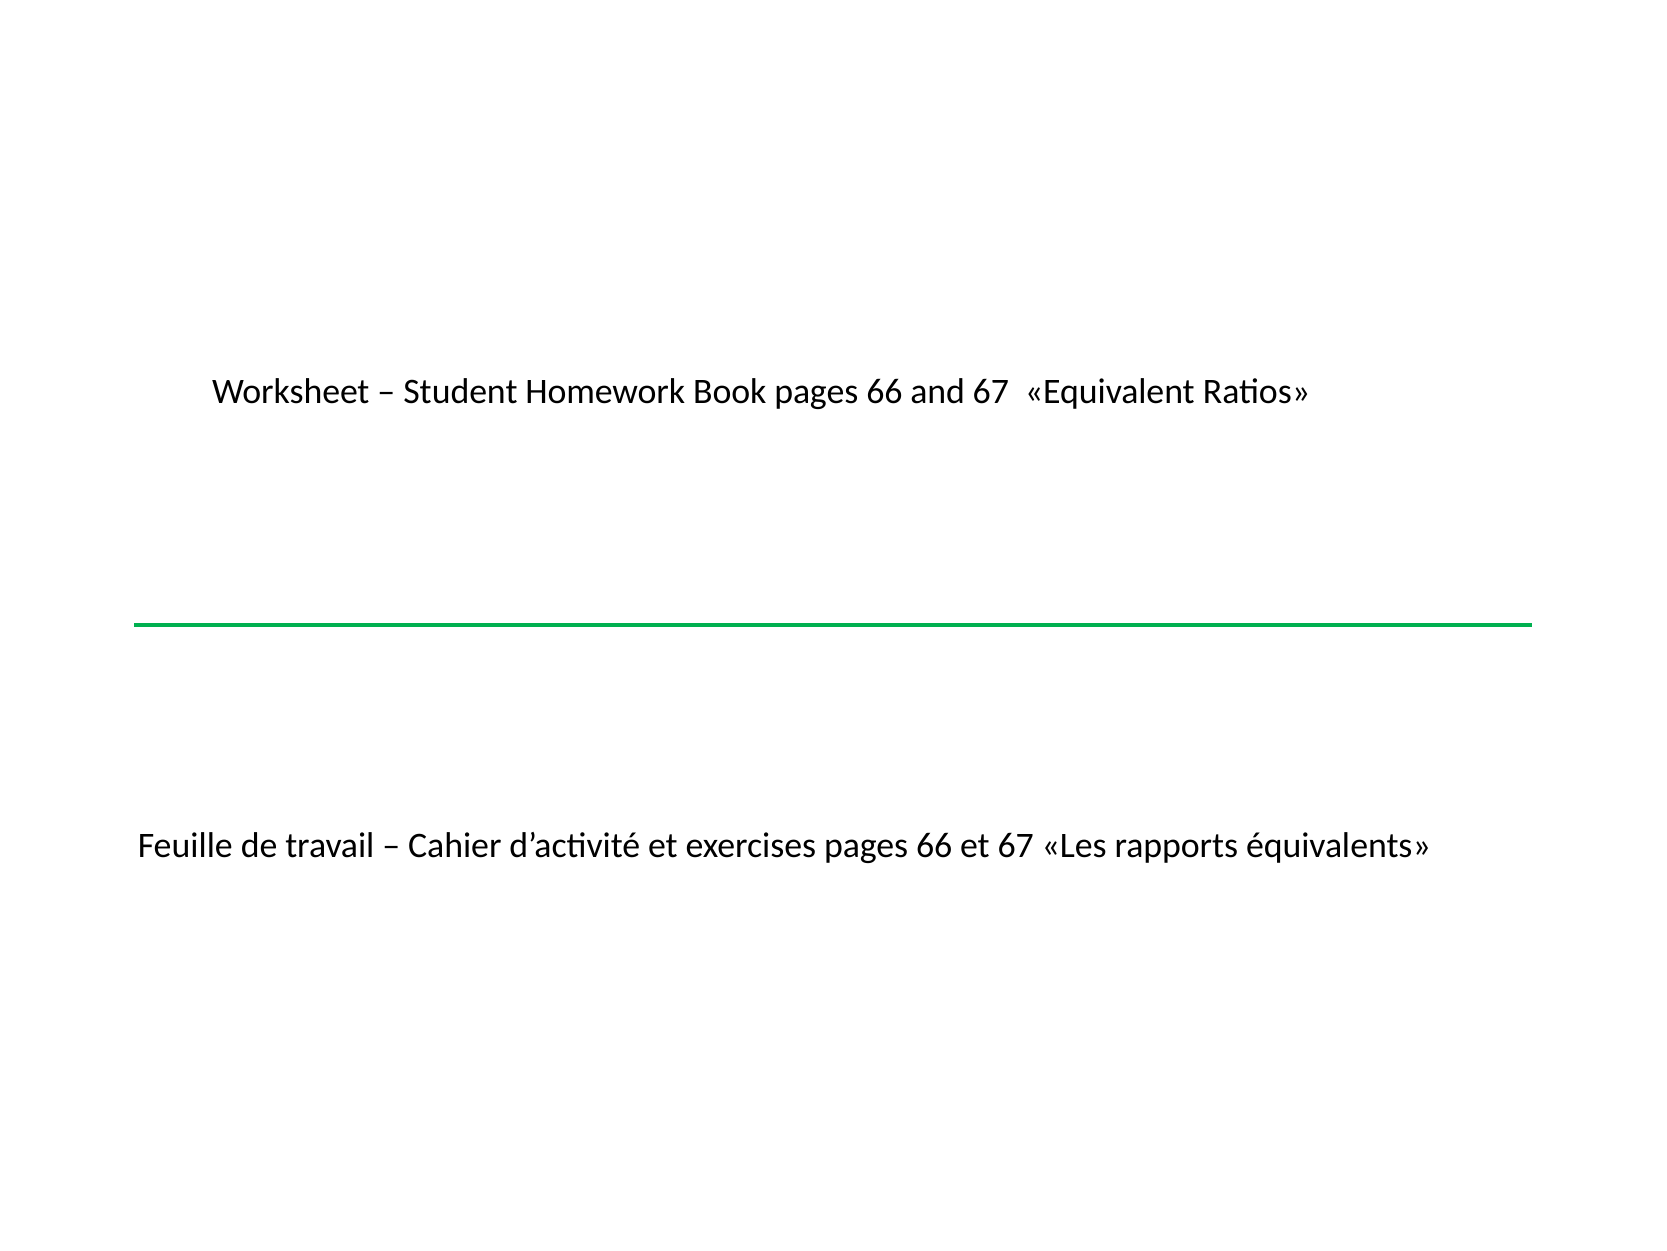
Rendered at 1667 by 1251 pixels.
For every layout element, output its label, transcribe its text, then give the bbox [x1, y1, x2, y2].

text_box Feuille de travail – Cahier d’activité et exercises pages 66 et 67 «Les rapports équivalents» [123, 814, 1491, 873]
text_box Worksheet – Student Homework Book pages 66 and 67 «Equivalent Ratios» [197, 359, 1470, 418]
